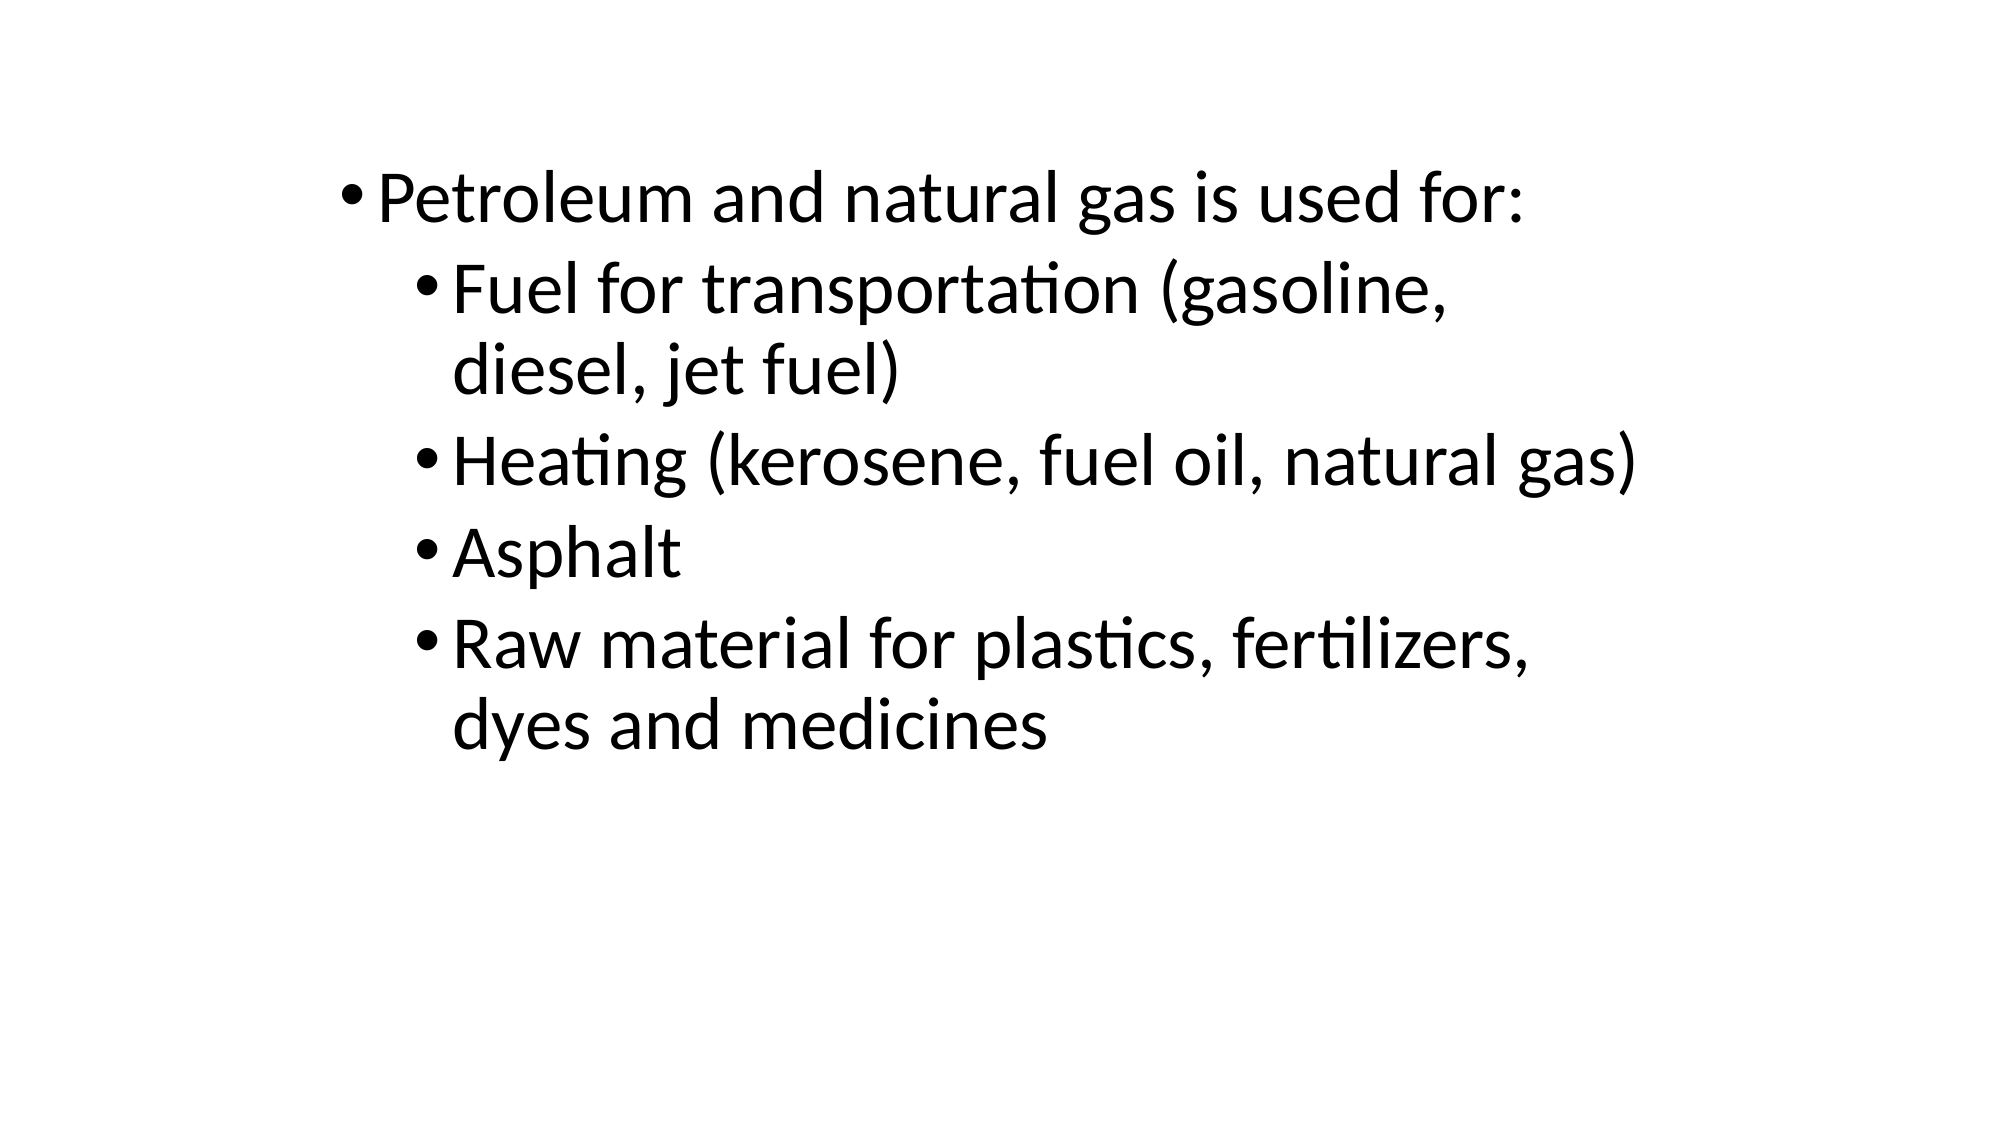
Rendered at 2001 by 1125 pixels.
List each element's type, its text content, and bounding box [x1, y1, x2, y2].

list Petroleum and natural gas is used for: Fuel for transportation (gasoline, diesel, jet fuel) Heating (kerosene, fuel oil, natural gas) Asphalt Raw material for plastics, fertilizers, dyes and medicines [324, 149, 1675, 893]
